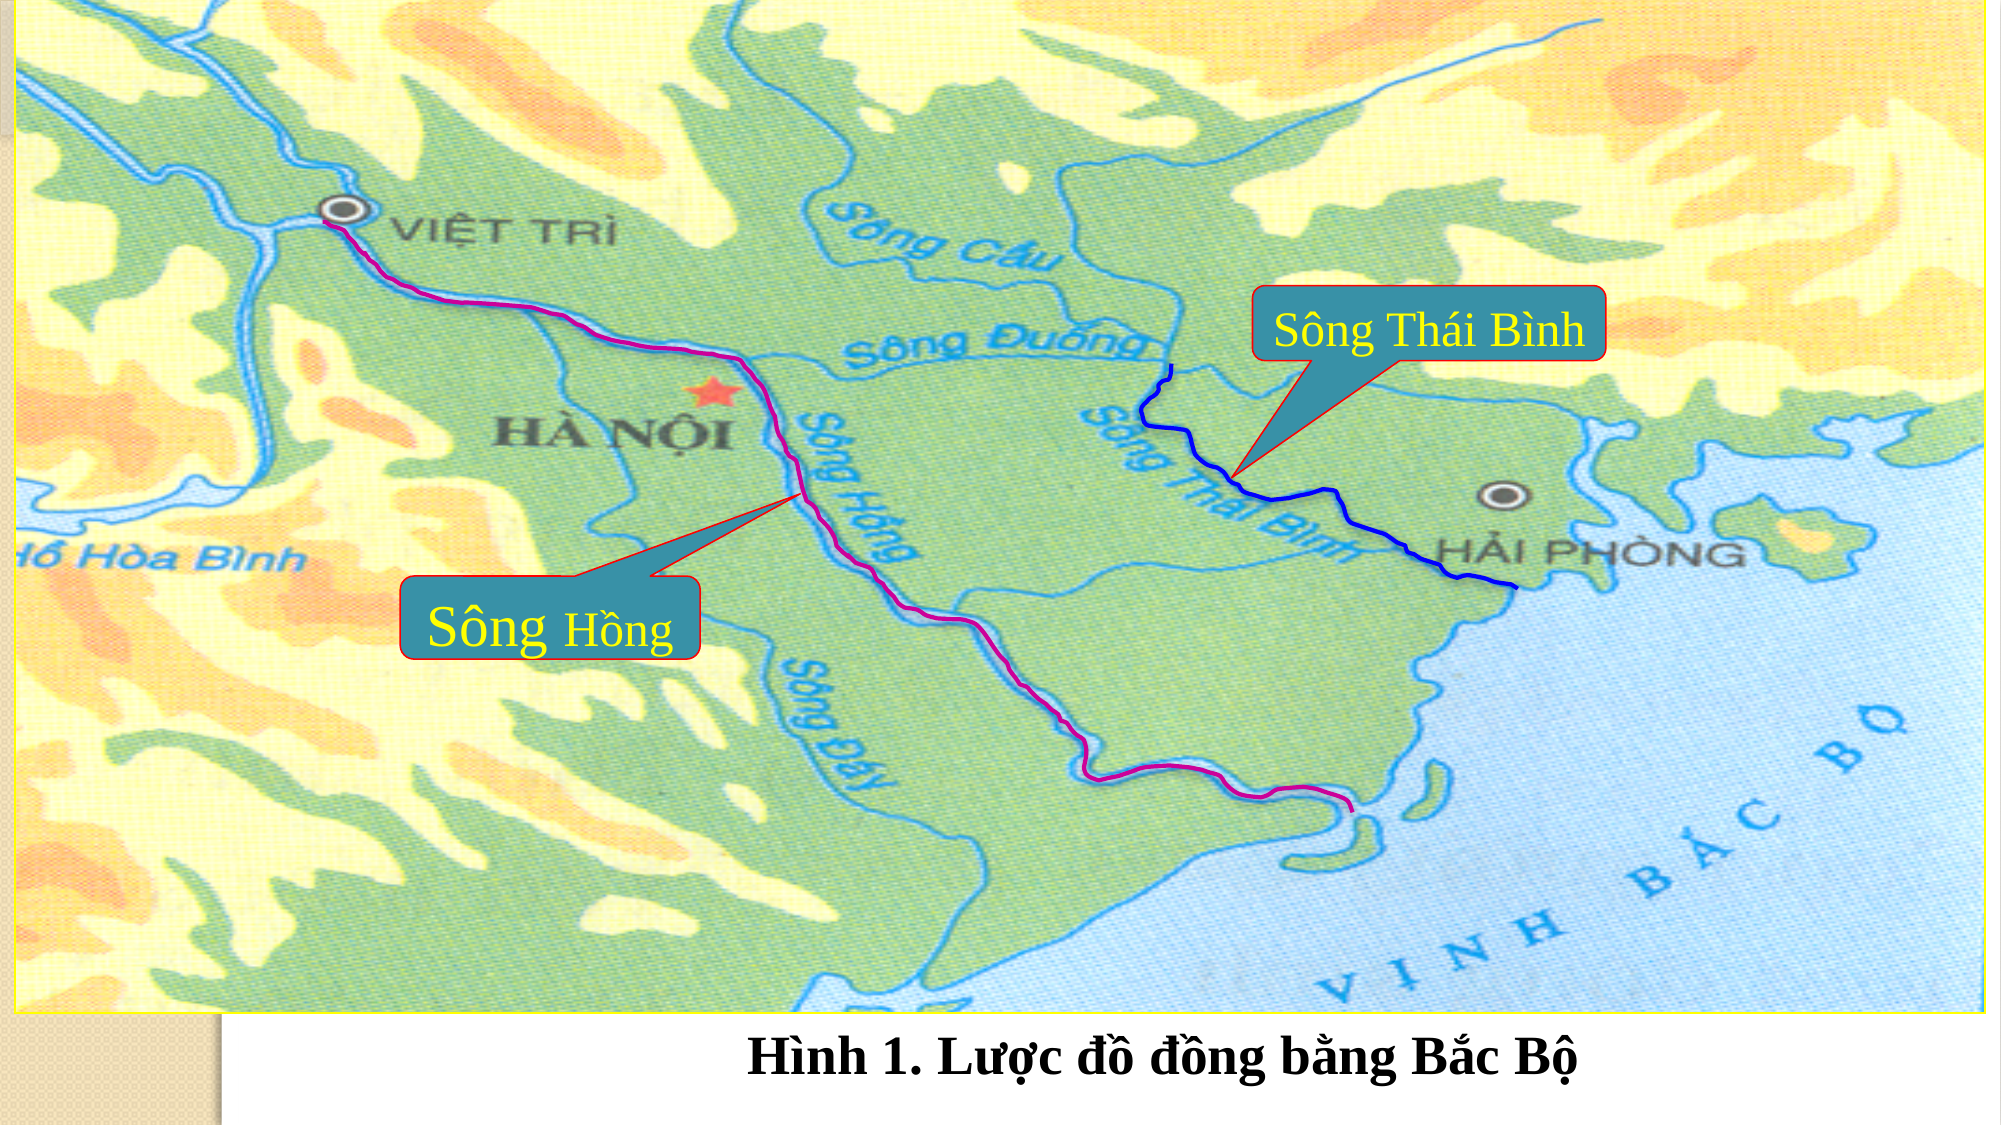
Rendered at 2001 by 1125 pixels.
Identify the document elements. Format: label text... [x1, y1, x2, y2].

text_box Hình 1. Lược đồ đồng bằng Bắc Bộ [722, 1025, 1606, 1094]
picture [15, 0, 1985, 1013]
